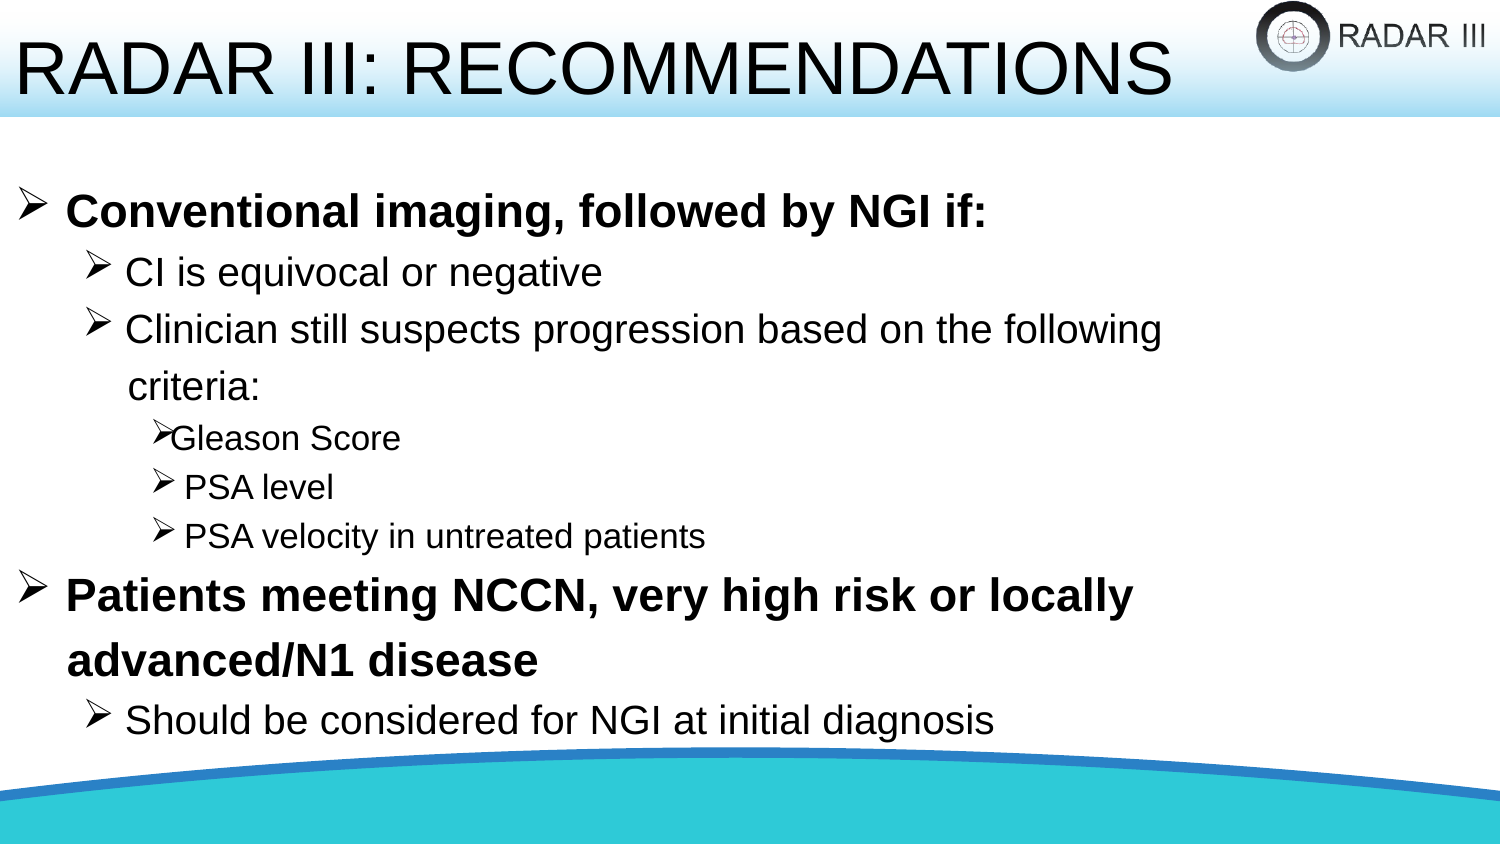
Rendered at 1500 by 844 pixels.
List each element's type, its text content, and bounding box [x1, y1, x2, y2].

text_box RADAR III: RECOMMENDATIONS [0, 12, 1500, 117]
picture [1246, 0, 1500, 12]
list Conventional imaging, followed by NGI if: CI is equivocal or negative Clinician still suspects progression based on the following criteria: Gleason Score PSA level PSA velocity in untreated patients Patients meeting NCCN, very high risk or locally advanced/N1 disease Should be considered for NGI at initial diagnosis [0, 173, 1500, 753]
